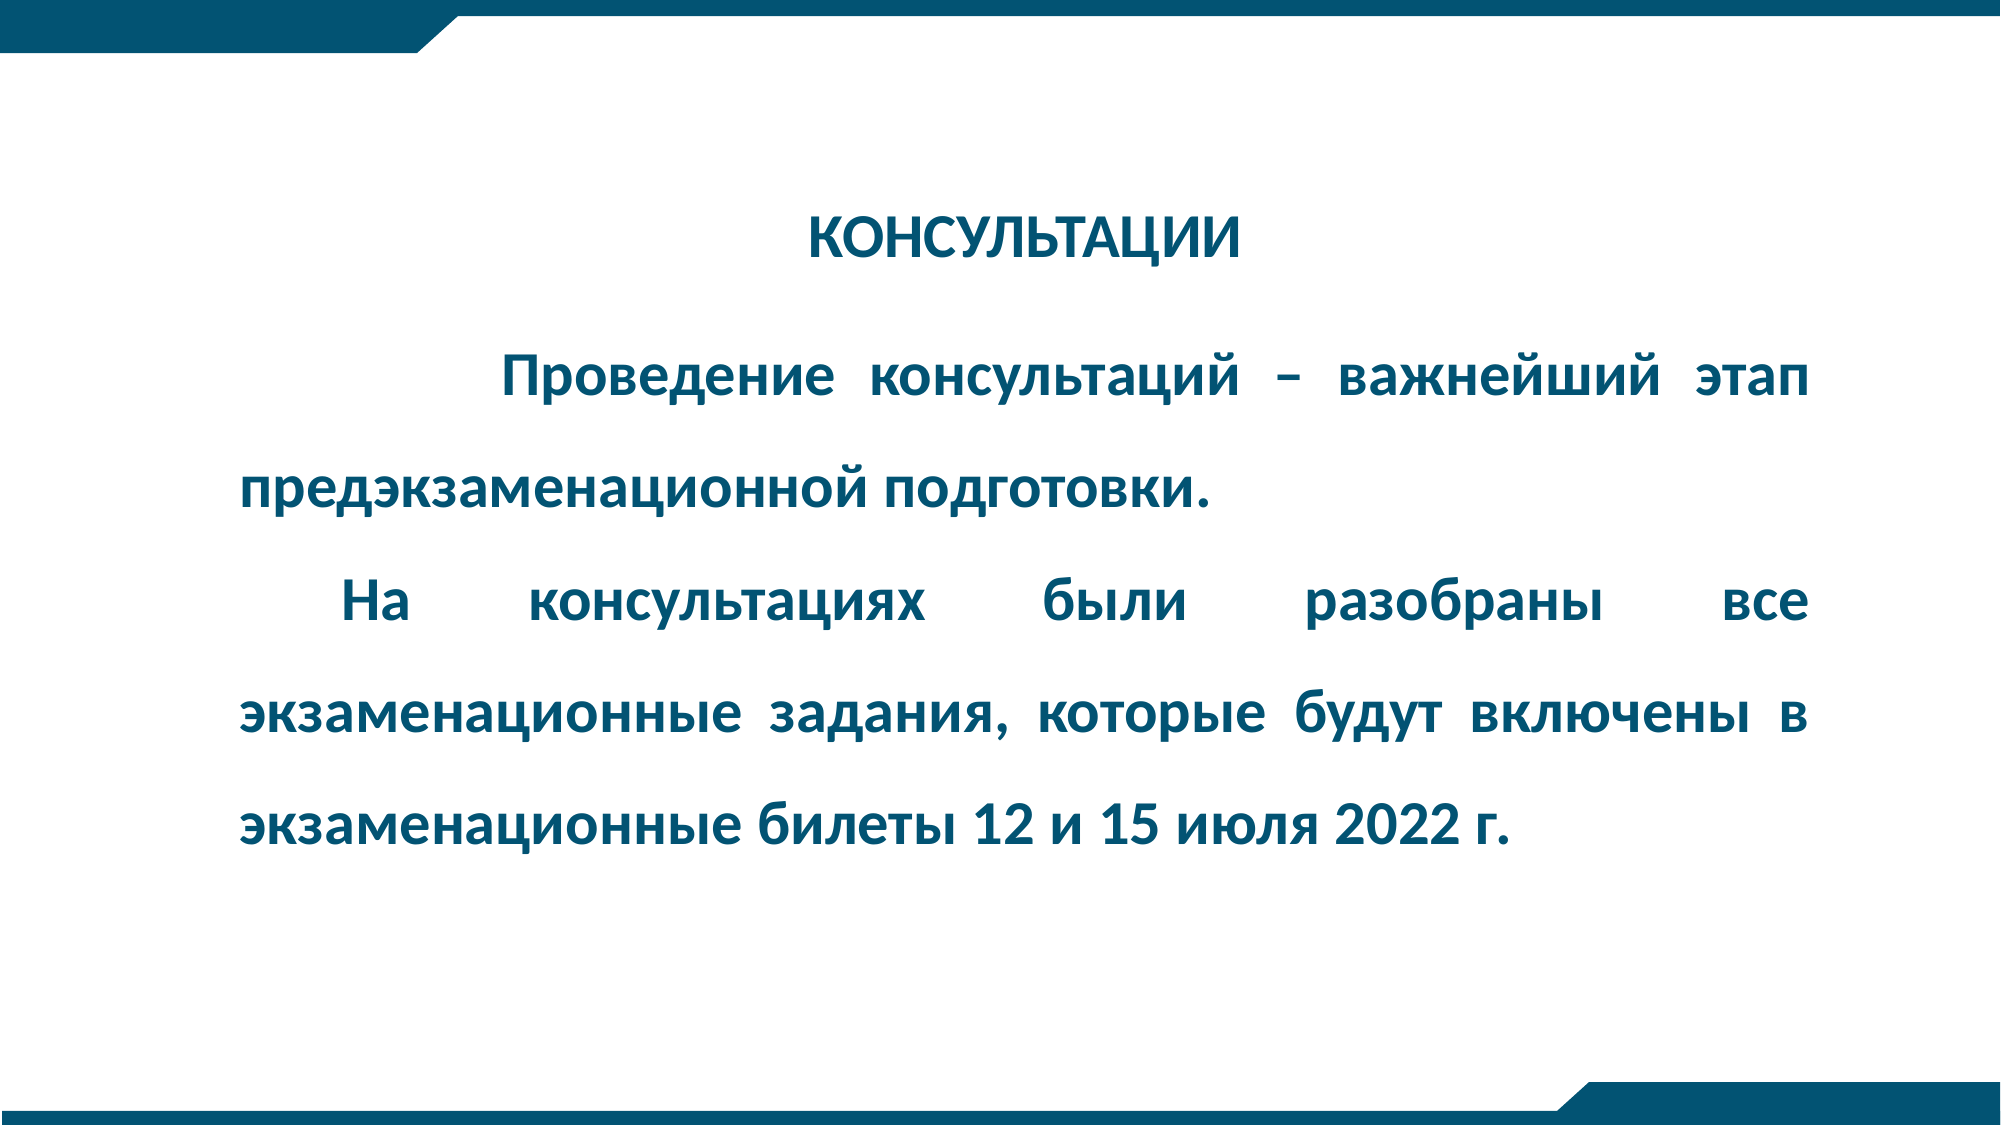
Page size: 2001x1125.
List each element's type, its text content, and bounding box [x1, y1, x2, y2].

text_box КОНСУЛЬТАЦИИ Проведение консультаций – важнейший этап предэкзаменационной подготовки. На консультациях были разобраны все экзаменационные задания, которые будут включены в экзаменационные билеты 12 и 15 июля 2022 г. [224, 150, 1827, 977]
